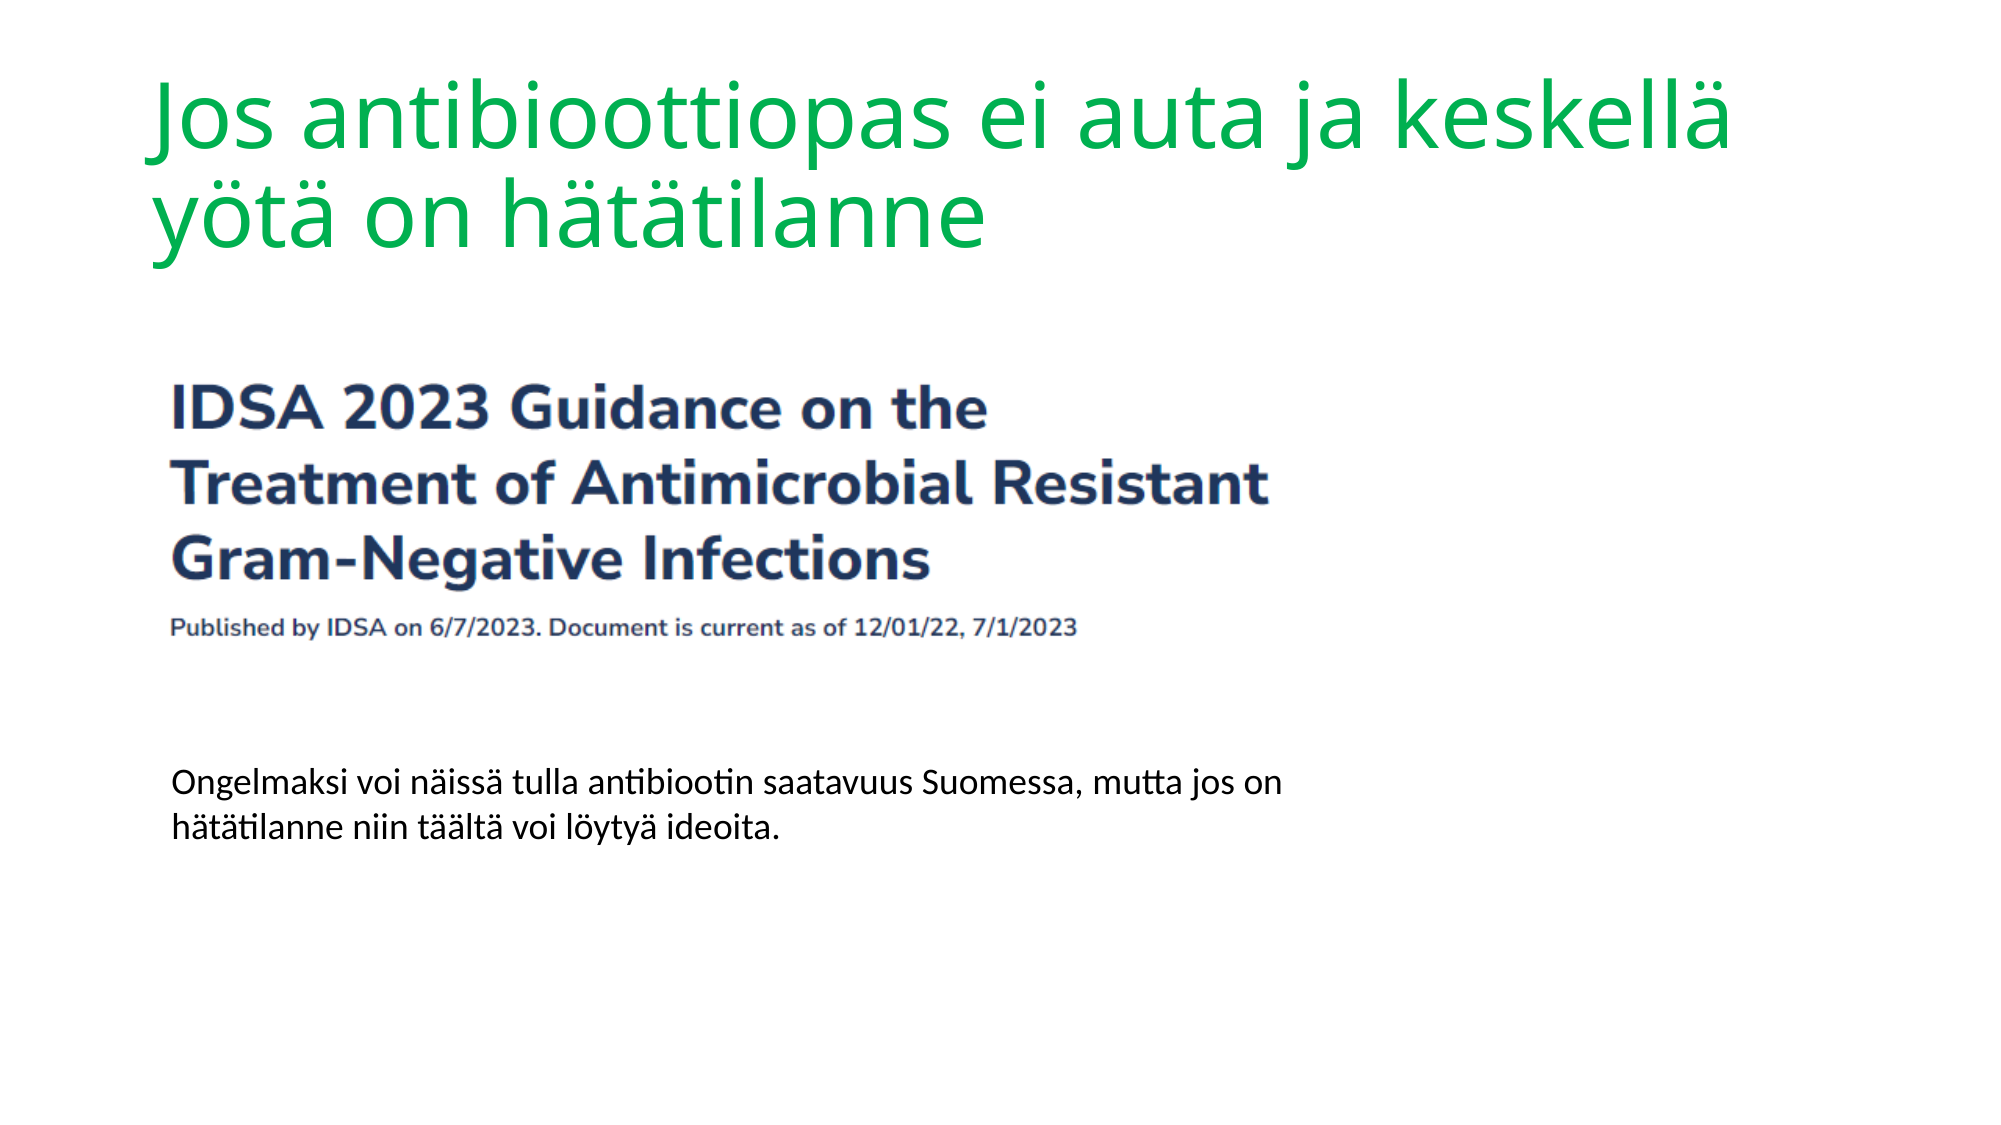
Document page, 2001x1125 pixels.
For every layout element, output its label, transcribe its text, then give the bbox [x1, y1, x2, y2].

text_box Ongelmaksi voi näissä tulla antibiootin saatavuus Suomessa, mutta jos on hätätilanne niin täältä voi löytyä ideoita. [156, 749, 1393, 855]
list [137, 360, 1312, 669]
title Jos antibioottiopas ei auta ja keskellä yötä on hätätilanne [137, 59, 1863, 278]
